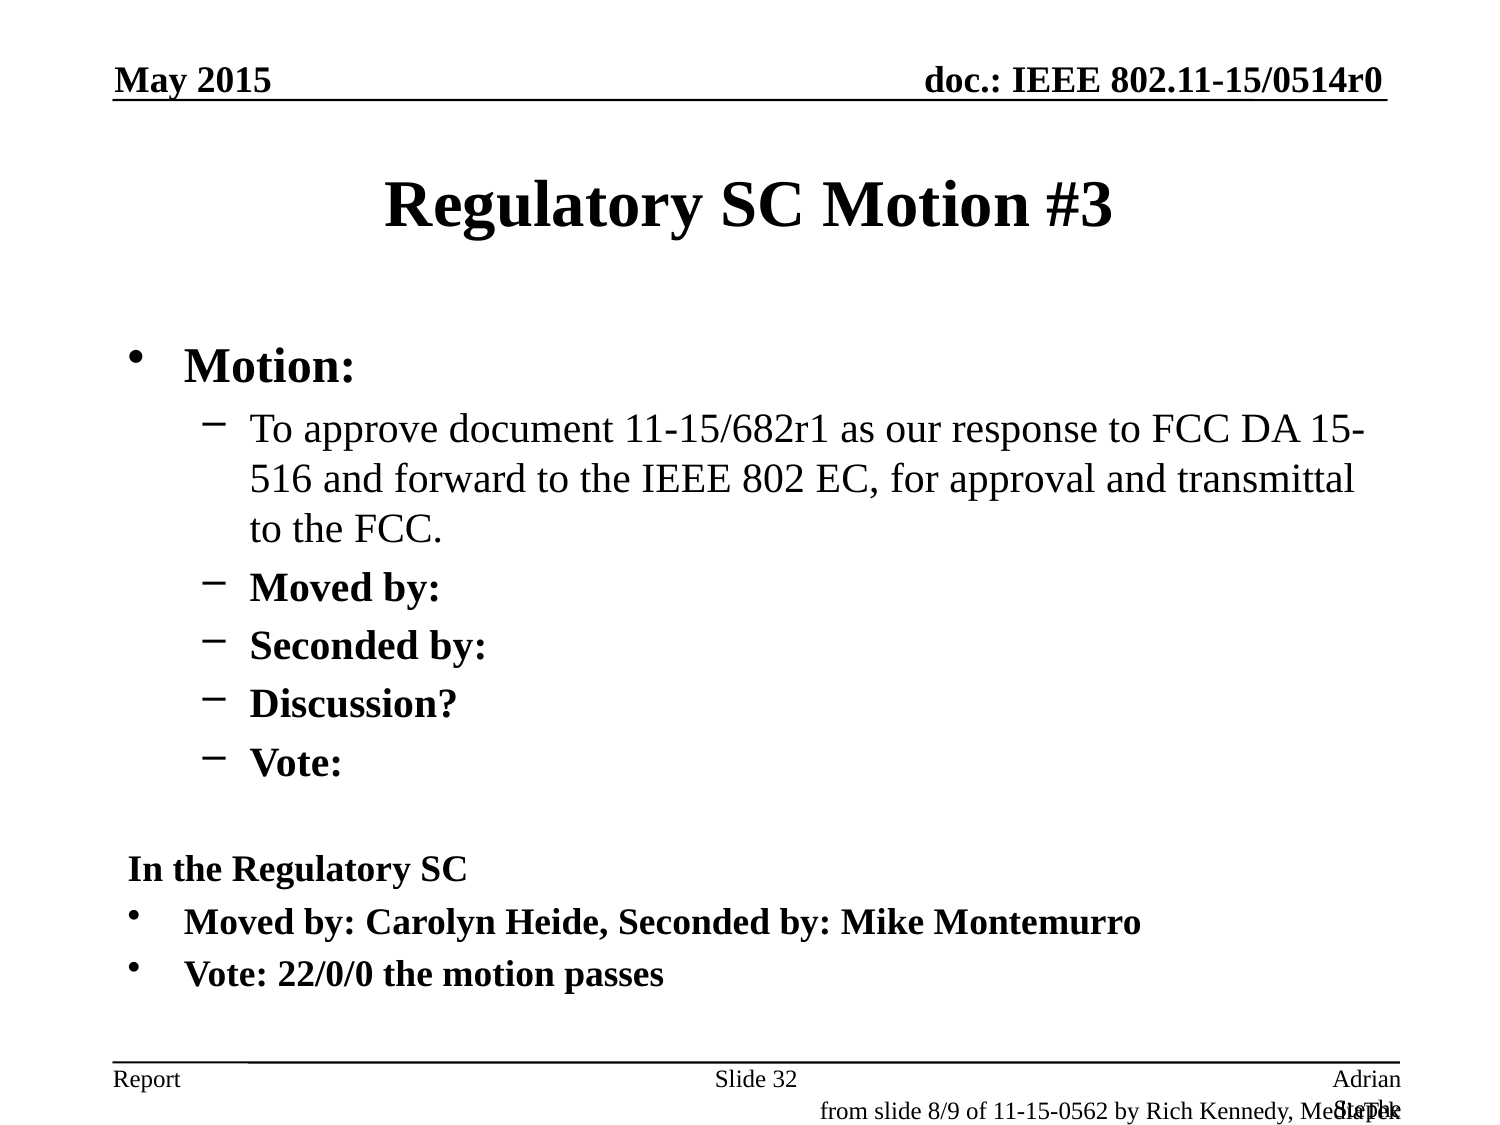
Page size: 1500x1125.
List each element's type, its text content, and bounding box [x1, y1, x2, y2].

slide_number Slide 32 [711, 1061, 801, 1087]
text_box from slide 8/9 of 11-15-0562 by Rich Kennedy, MediaTek [343, 1087, 1417, 1125]
title Regulatory SC Motion #3 [112, 112, 1388, 288]
footer Adrian Stephens, Intel [1324, 1061, 1402, 1087]
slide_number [114, 54, 374, 101]
list Motion: To approve document 11-15/682r1 as our response to FCC DA 15-516 and forward to the IEEE 802 EC, for approval and transmittal to the FCC. Moved by: Seconded by: Discussion? Vote: In the Regulatory SC Moved by: Carolyn Heide, Seconded by: Mike Montemurro Vote: 22/0/0 the motion passes [112, 324, 1388, 1000]
